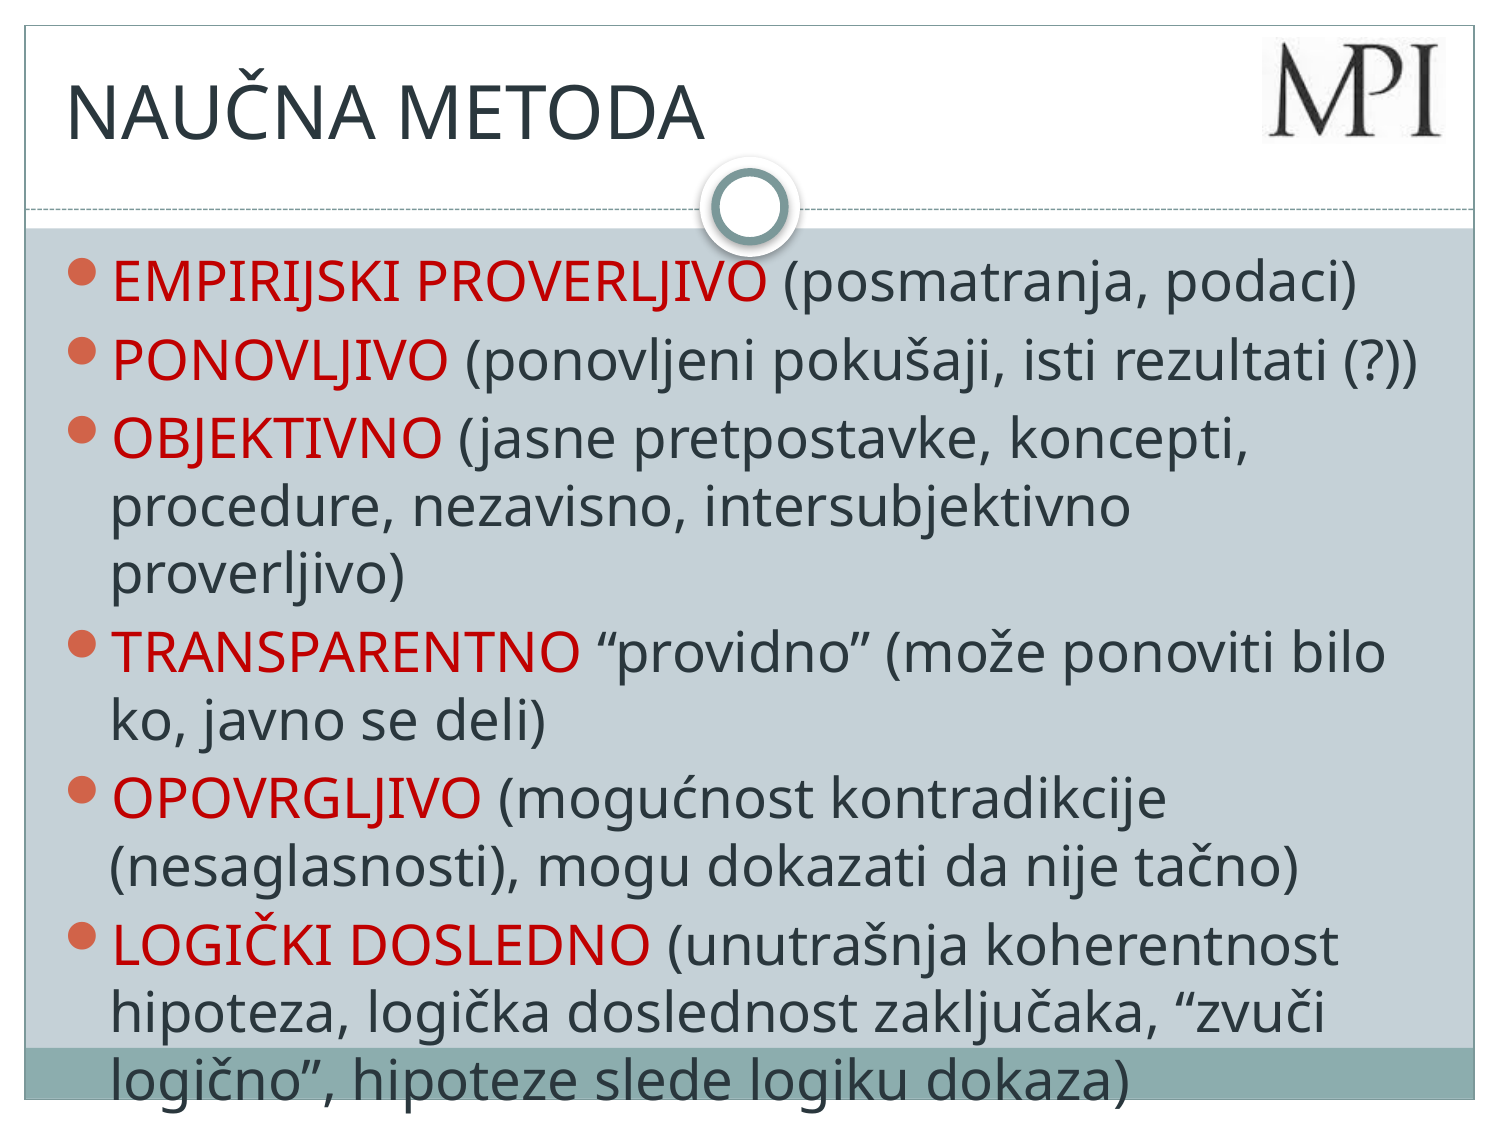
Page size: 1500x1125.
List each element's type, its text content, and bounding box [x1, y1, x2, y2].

picture [1262, 37, 1446, 144]
title NAUČNA METODA [49, 37, 1450, 162]
list EMPIRIJSKI PROVERLJIVO (posmatranja, podaci) PONOVLJIVO (ponovljeni pokušaji, isti rezultati (?)) OBJEKTIVNO (jasne pretpostavke, koncepti, procedure, nezavisno, intersubjektivno proverljivo) TRANSPARENTNO “providno” (može ponoviti bilo ko, javno se deli) OPOVRGLJIVO (mogućnost kontradikcije (nesaglasnosti), mogu dokazati da nije tačno) LOGIČKI DOSLEDNO (unutrašnja koherentnost hipoteza, logička doslednost zaključaka, “zvuči logično”, hipoteze slede logiku dokaza) [49, 237, 1445, 1075]
